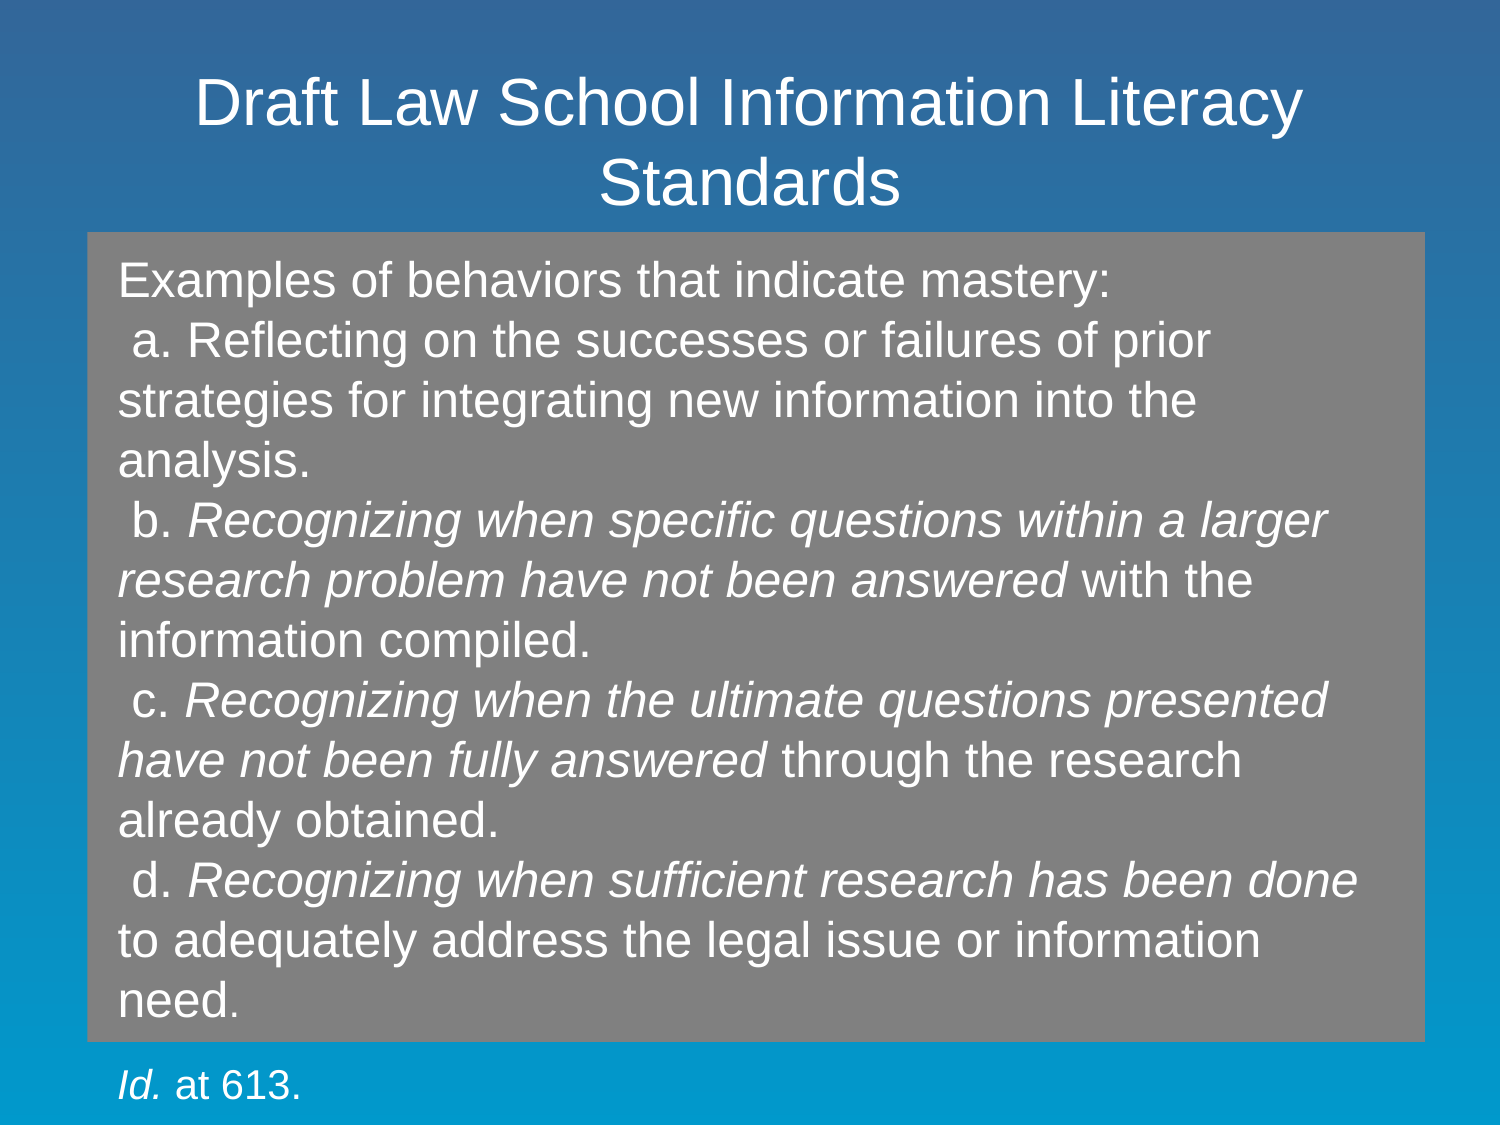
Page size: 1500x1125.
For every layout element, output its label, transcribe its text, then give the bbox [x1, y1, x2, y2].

text_box Examples of behaviors that indicate mastery: a. Reflecting on the successes or failures of prior strategies for integrating new information into the analysis. b. Recognizing when specific questions within a larger research problem have not been answered with the information compiled. c. Recognizing when the ultimate questions presented have not been fully answered through the research already obtained. d. Recognizing when sufficient research has been done to adequately address the legal issue or information need. [87, 232, 1425, 1042]
text_box Id. at 613. [102, 1050, 318, 1115]
title Draft Law School Information Literacy Standards [74, 44, 1426, 233]
